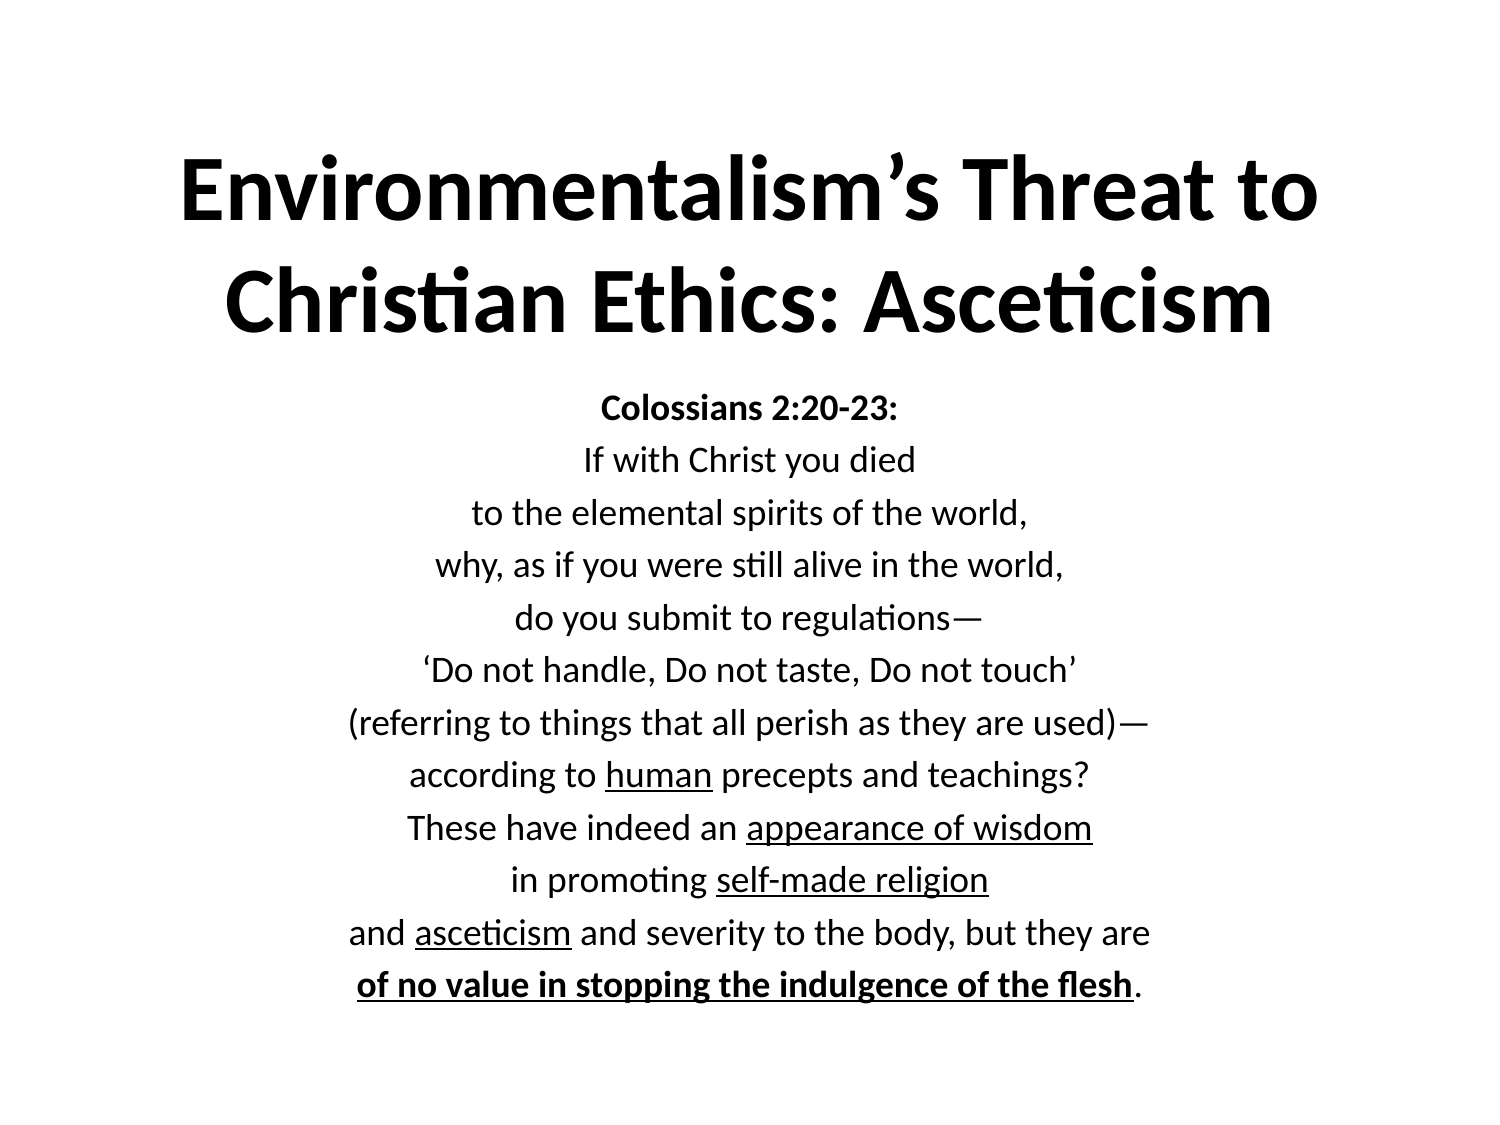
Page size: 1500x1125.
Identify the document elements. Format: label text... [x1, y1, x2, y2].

list Colossians 2:20-23: If with Christ you died to the elemental spirits of the world, why, as if you were still alive in the world, do you submit to regulations— ‘Do not handle, Do not taste, Do not touch’ (referring to things that all perish as they are used)— according to human precepts and teachings? These have indeed an appearance of wisdom in promoting self-made religion and asceticism and severity to the body, but they are of no value in stopping the indulgence of the flesh. [75, 375, 1425, 1125]
title Environmentalism’s Threat to Christian Ethics: Asceticism [75, 115, 1425, 363]
